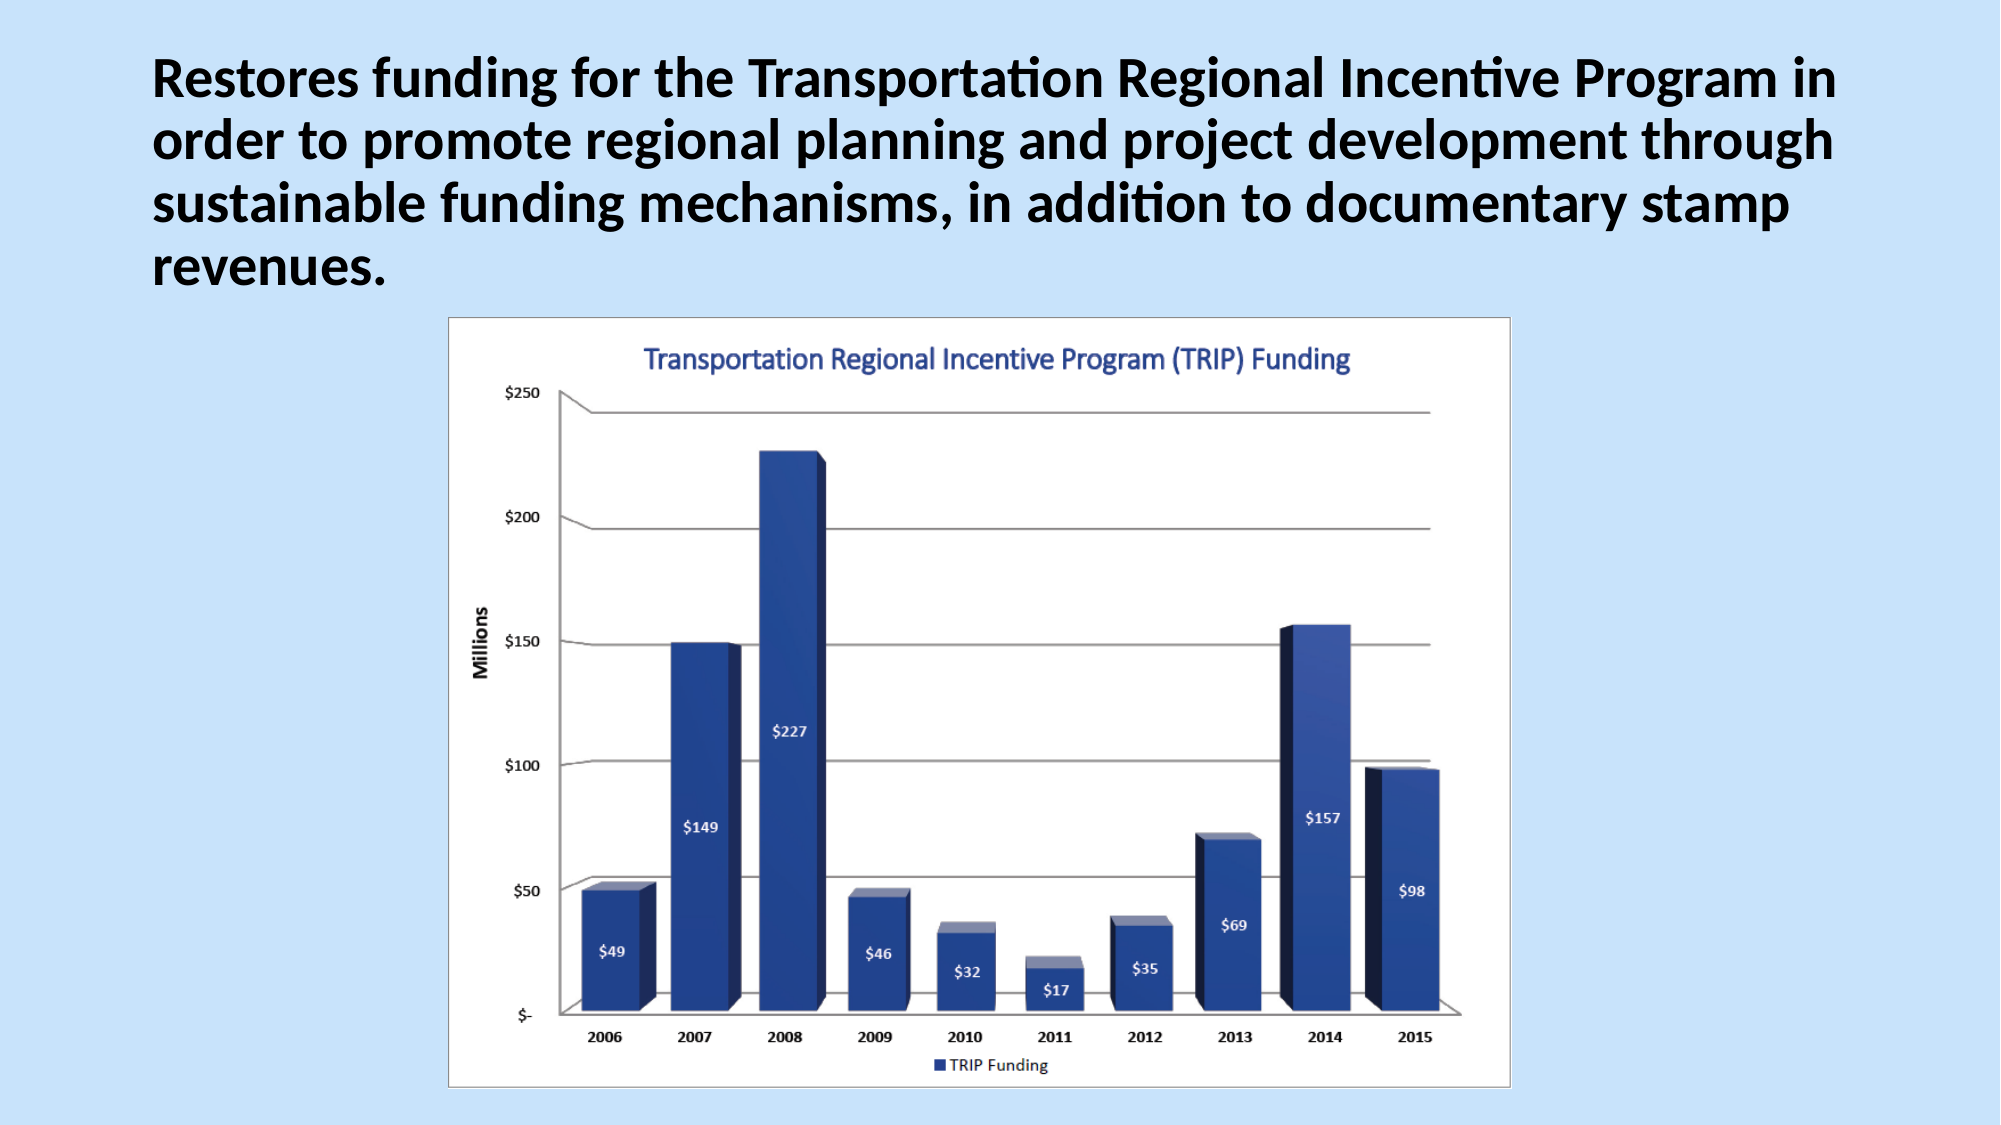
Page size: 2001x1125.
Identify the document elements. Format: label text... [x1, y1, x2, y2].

picture [448, 317, 1512, 1089]
list Restores funding for the Transportation Regional Incentive Program in order to promote regional planning and project development through sustainable funding mechanisms, in addition to documentary stamp revenues. [137, 39, 1863, 1014]
